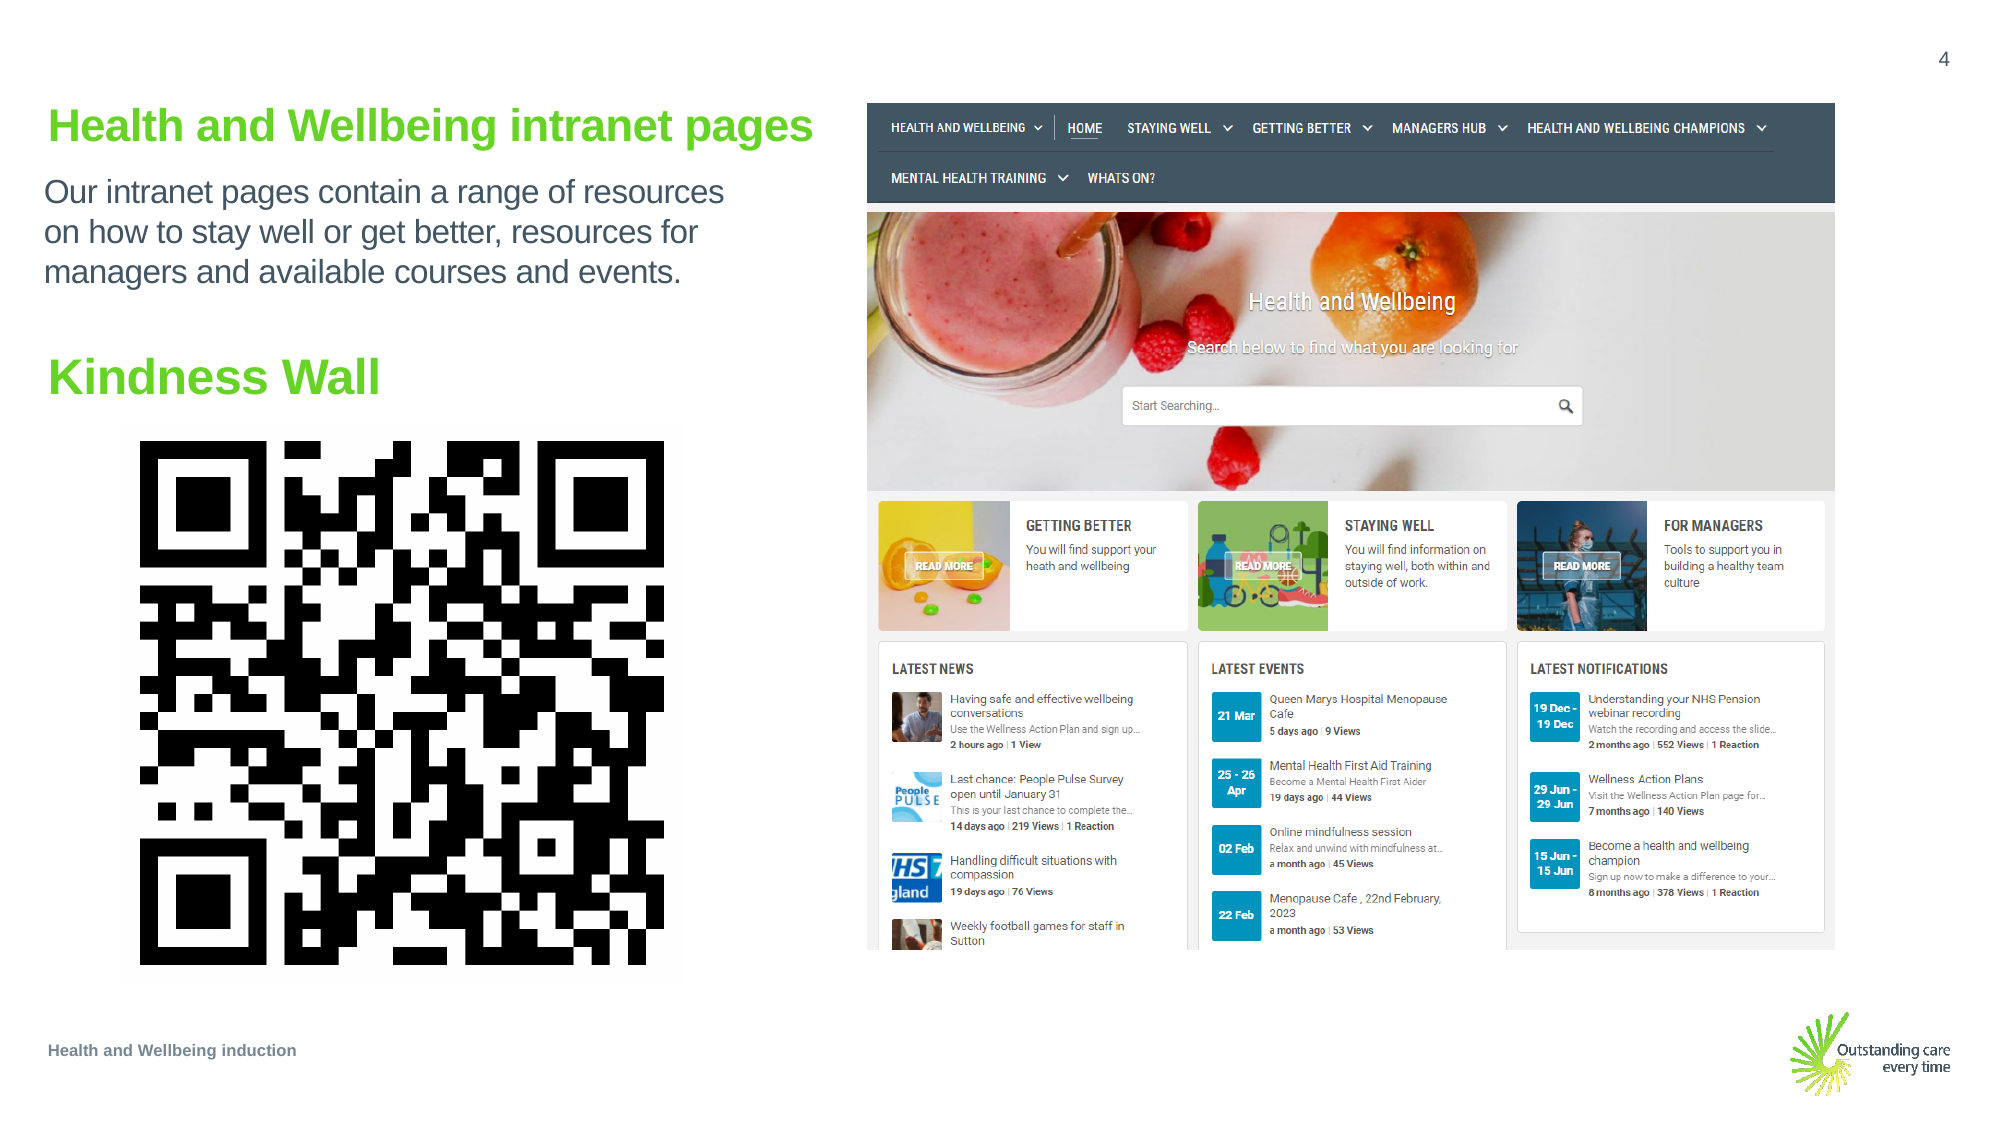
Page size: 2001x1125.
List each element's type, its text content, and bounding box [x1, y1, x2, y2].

list Our intranet pages contain a range of resources on how to stay well or get better, resources for managers and available courses and events. [43, 170, 761, 346]
list Health and Wellbeing intranet pages [47, 102, 864, 154]
picture [1790, 1012, 1950, 1096]
list Kindness Wall [47, 344, 795, 652]
picture [119, 421, 685, 986]
list Health and Wellbeing induction [47, 1039, 777, 1064]
picture [866, 102, 1836, 950]
